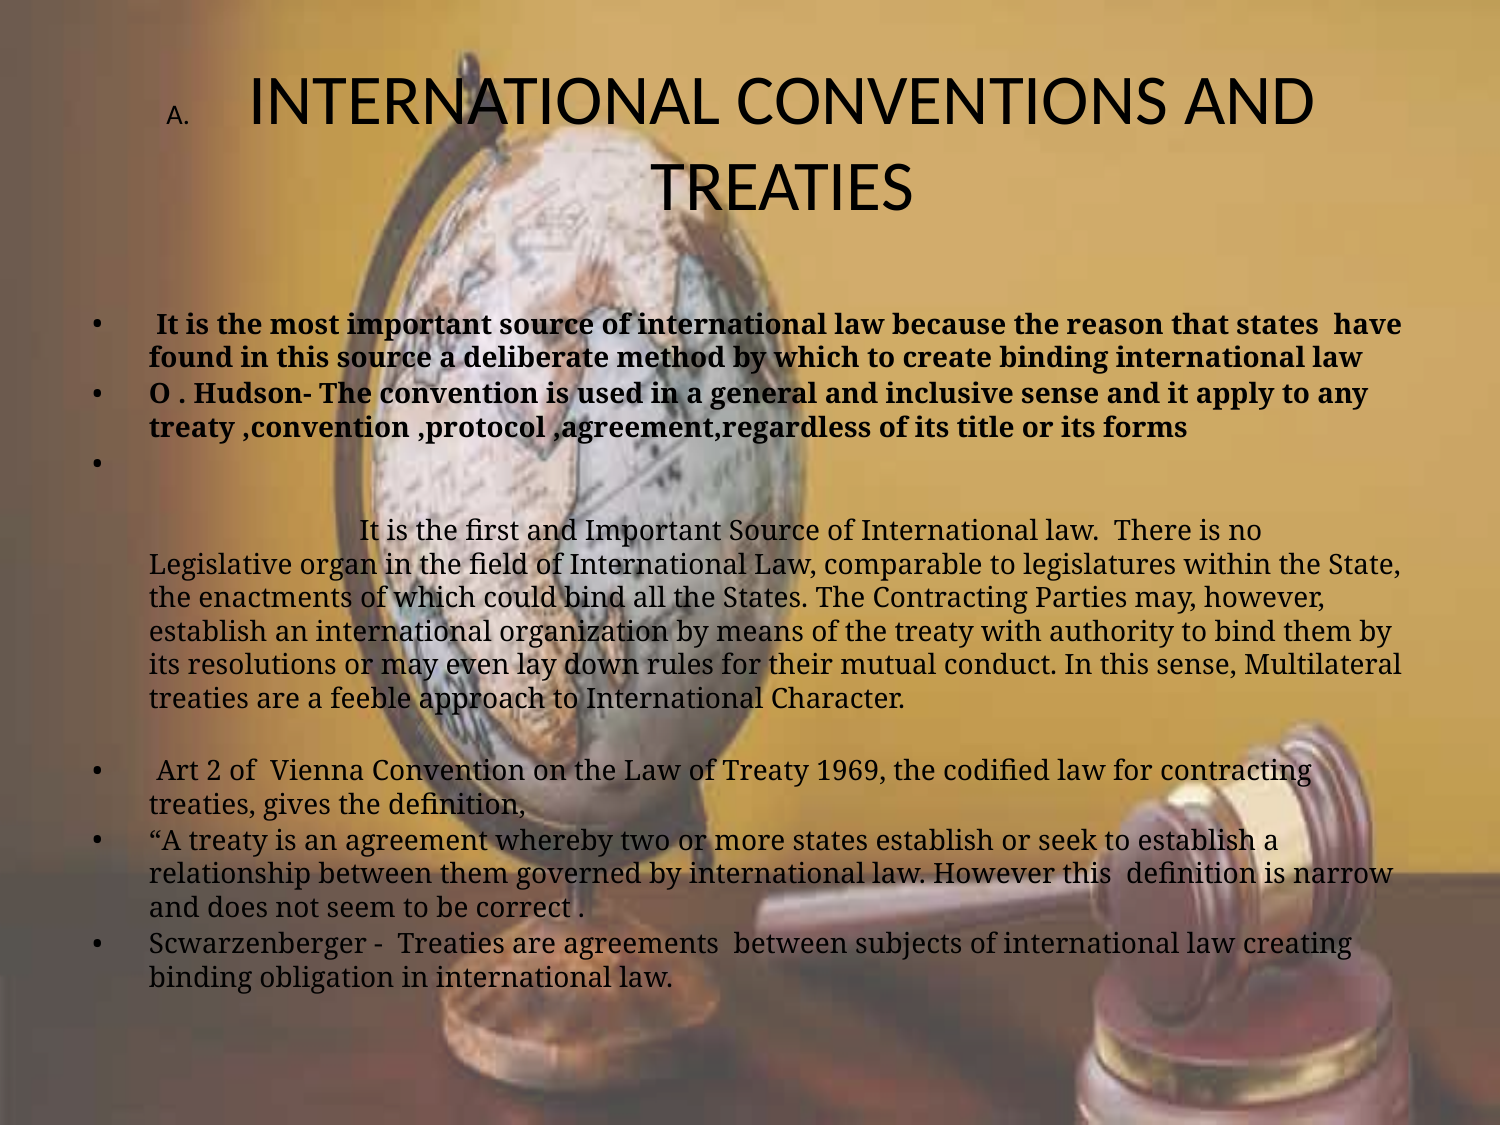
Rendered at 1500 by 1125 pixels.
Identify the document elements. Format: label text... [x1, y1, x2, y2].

title INTERNATIONAL CONVENTIONS AND TREATIES [75, 45, 1425, 233]
list It is the most important source of international law because the reason that states have found in this source a deliberate method by which to create binding international law O . Hudson- The convention is used in a general and inclusive sense and it apply to any treaty ,convention ,protocol ,agreement,regardless of its title or its forms It is the first and Important Source of International law. There is no Legislative organ in the field of International Law, comparable to legislatures within the State, the enactments of which could bind all the States. The Contracting Parties may, however, establish an international organization by means of the treaty with authority to bind them by its resolutions or may even lay down rules for their mutual conduct. In this sense, Multilateral treaties are a feeble approach to International Character. Art 2 of Vienna Convention on the Law of Treaty 1969, the codified law for contracting treaties, gives the definition, “A treaty is an agreement whereby two or more states establish or seek to establish a relationship between them governed by international law. However this definition is narrow and does not seem to be correct . Scwarzenberger - Treaties are agreements between subjects of international law creating binding obligation in international law. [75, 262, 1425, 1005]
